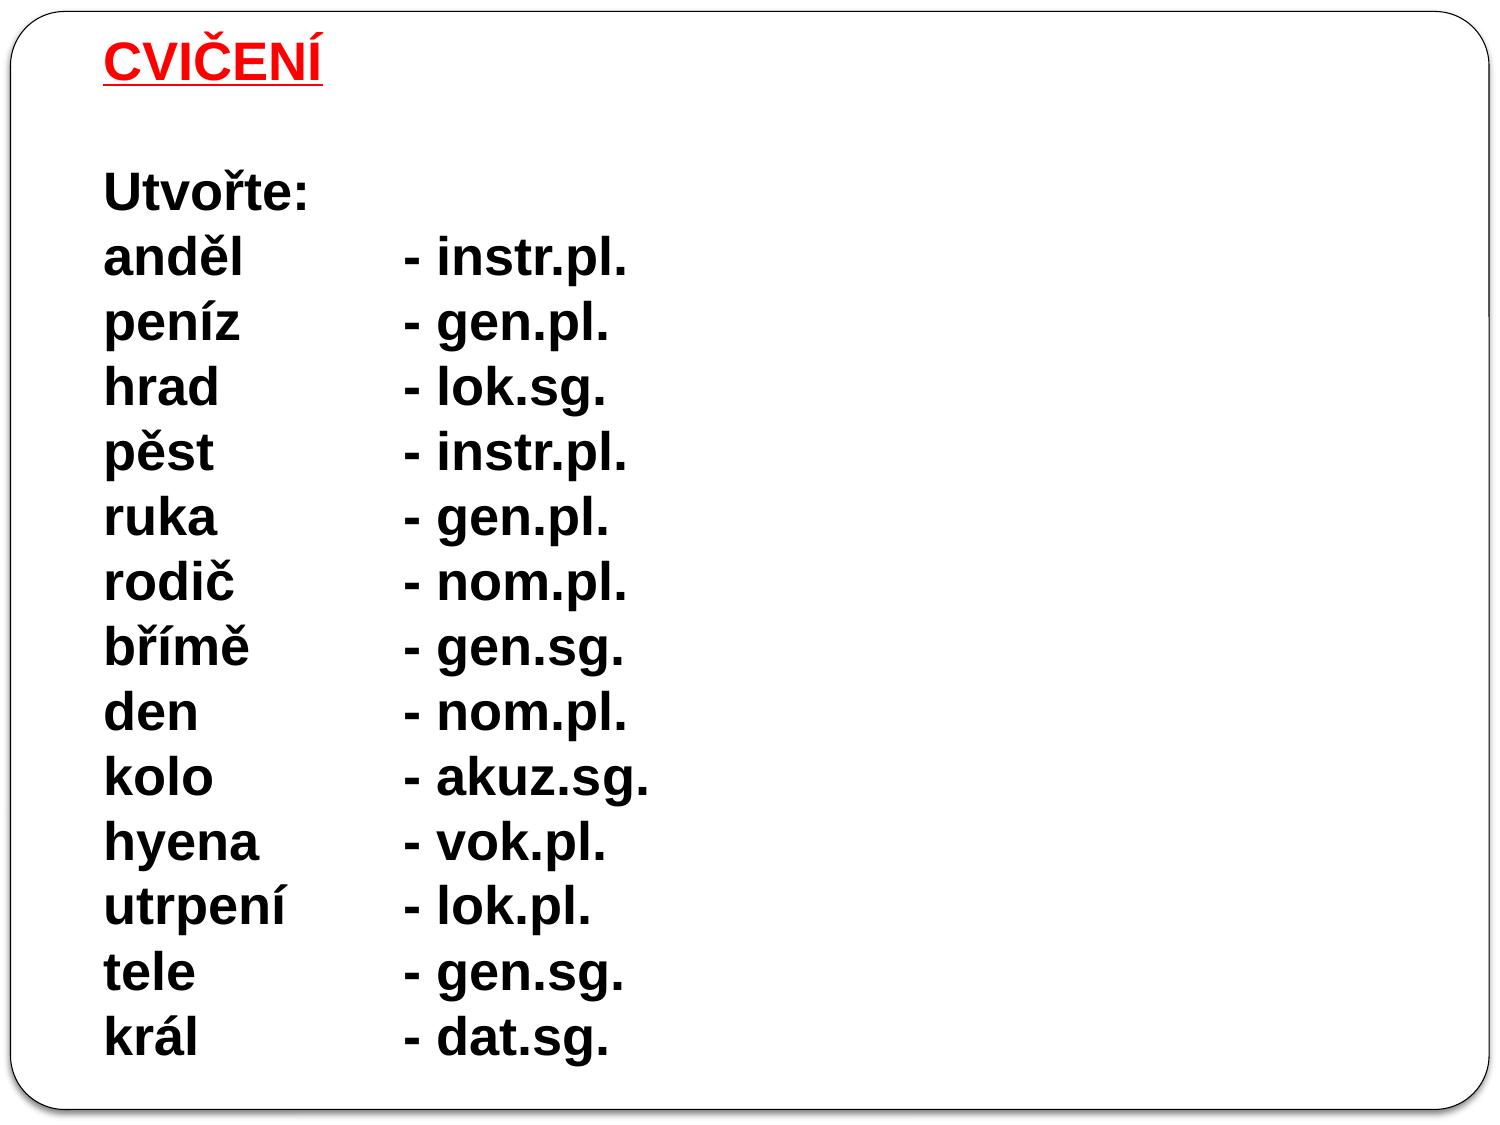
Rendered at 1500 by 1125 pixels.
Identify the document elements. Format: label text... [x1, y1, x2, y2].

text_box CVIČENÍ Utvořte: anděl - instr.pl. peníz - gen.pl. hrad - lok.sg. pěst - instr.pl. ruka - gen.pl. rodič - nom.pl. břímě - gen.sg. den - nom.pl. kolo - akuz.sg. hyena - vok.pl. utrpení - lok.pl. tele - gen.sg. král - dat.sg. [88, 19, 672, 1125]
